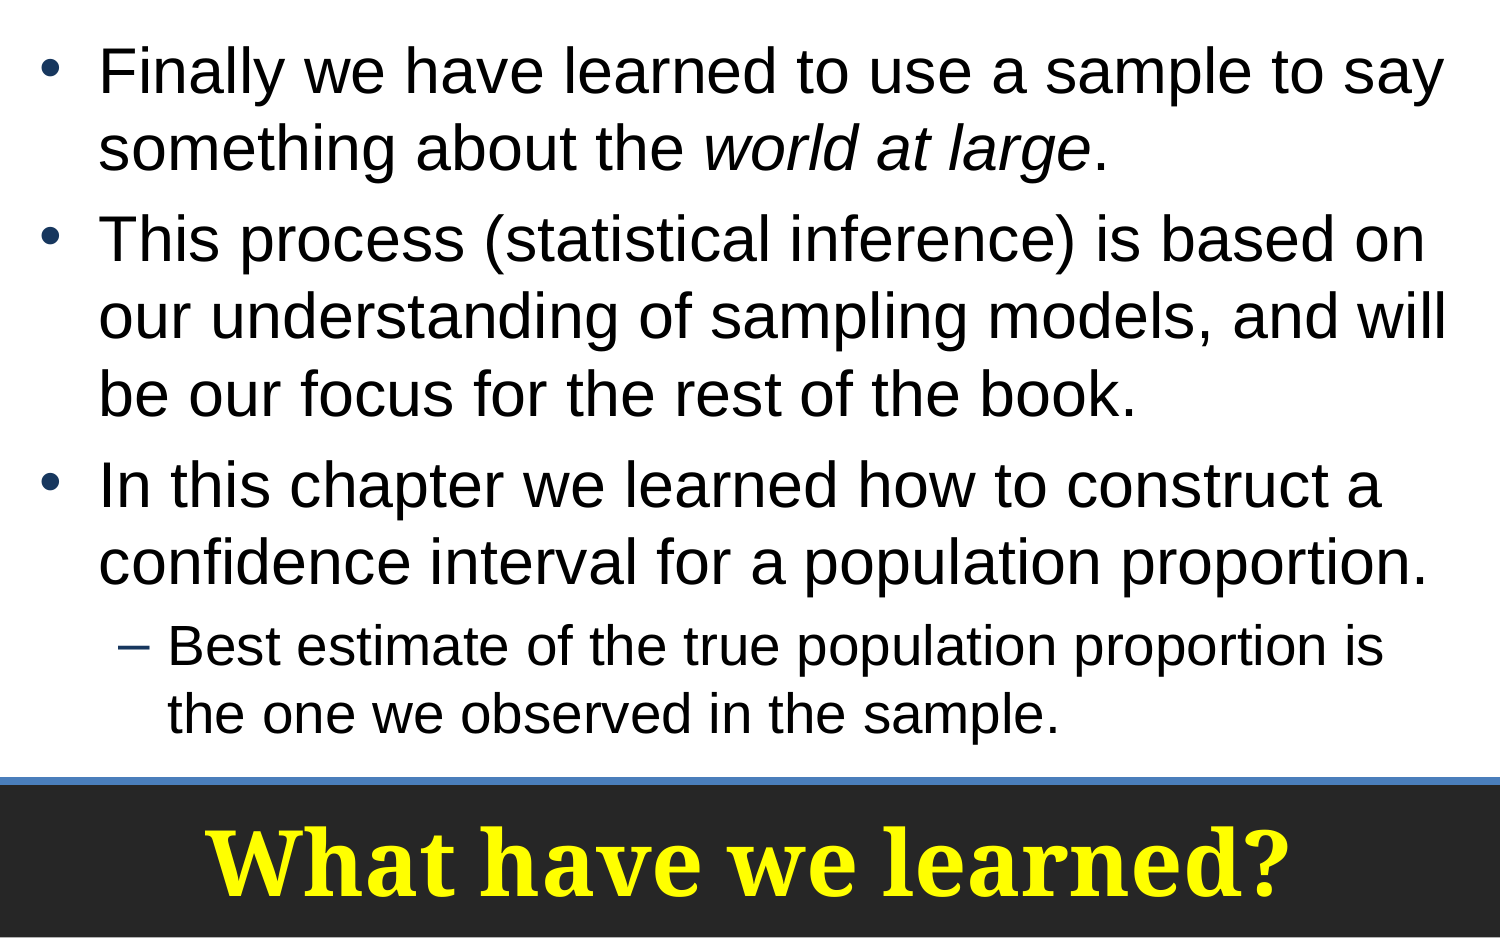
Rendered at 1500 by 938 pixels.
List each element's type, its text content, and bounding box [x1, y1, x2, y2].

list Finally we have learned to use a sample to say something about the world at large. This process (statistical inference) is based on our understanding of sampling models, and will be our focus for the rest of the book. In this chapter we learned how to construct a confidence interval for a population proportion. Best estimate of the true population proportion is the one we observed in the sample. [24, 20, 1475, 761]
title What have we learned? [37, 781, 1463, 938]
